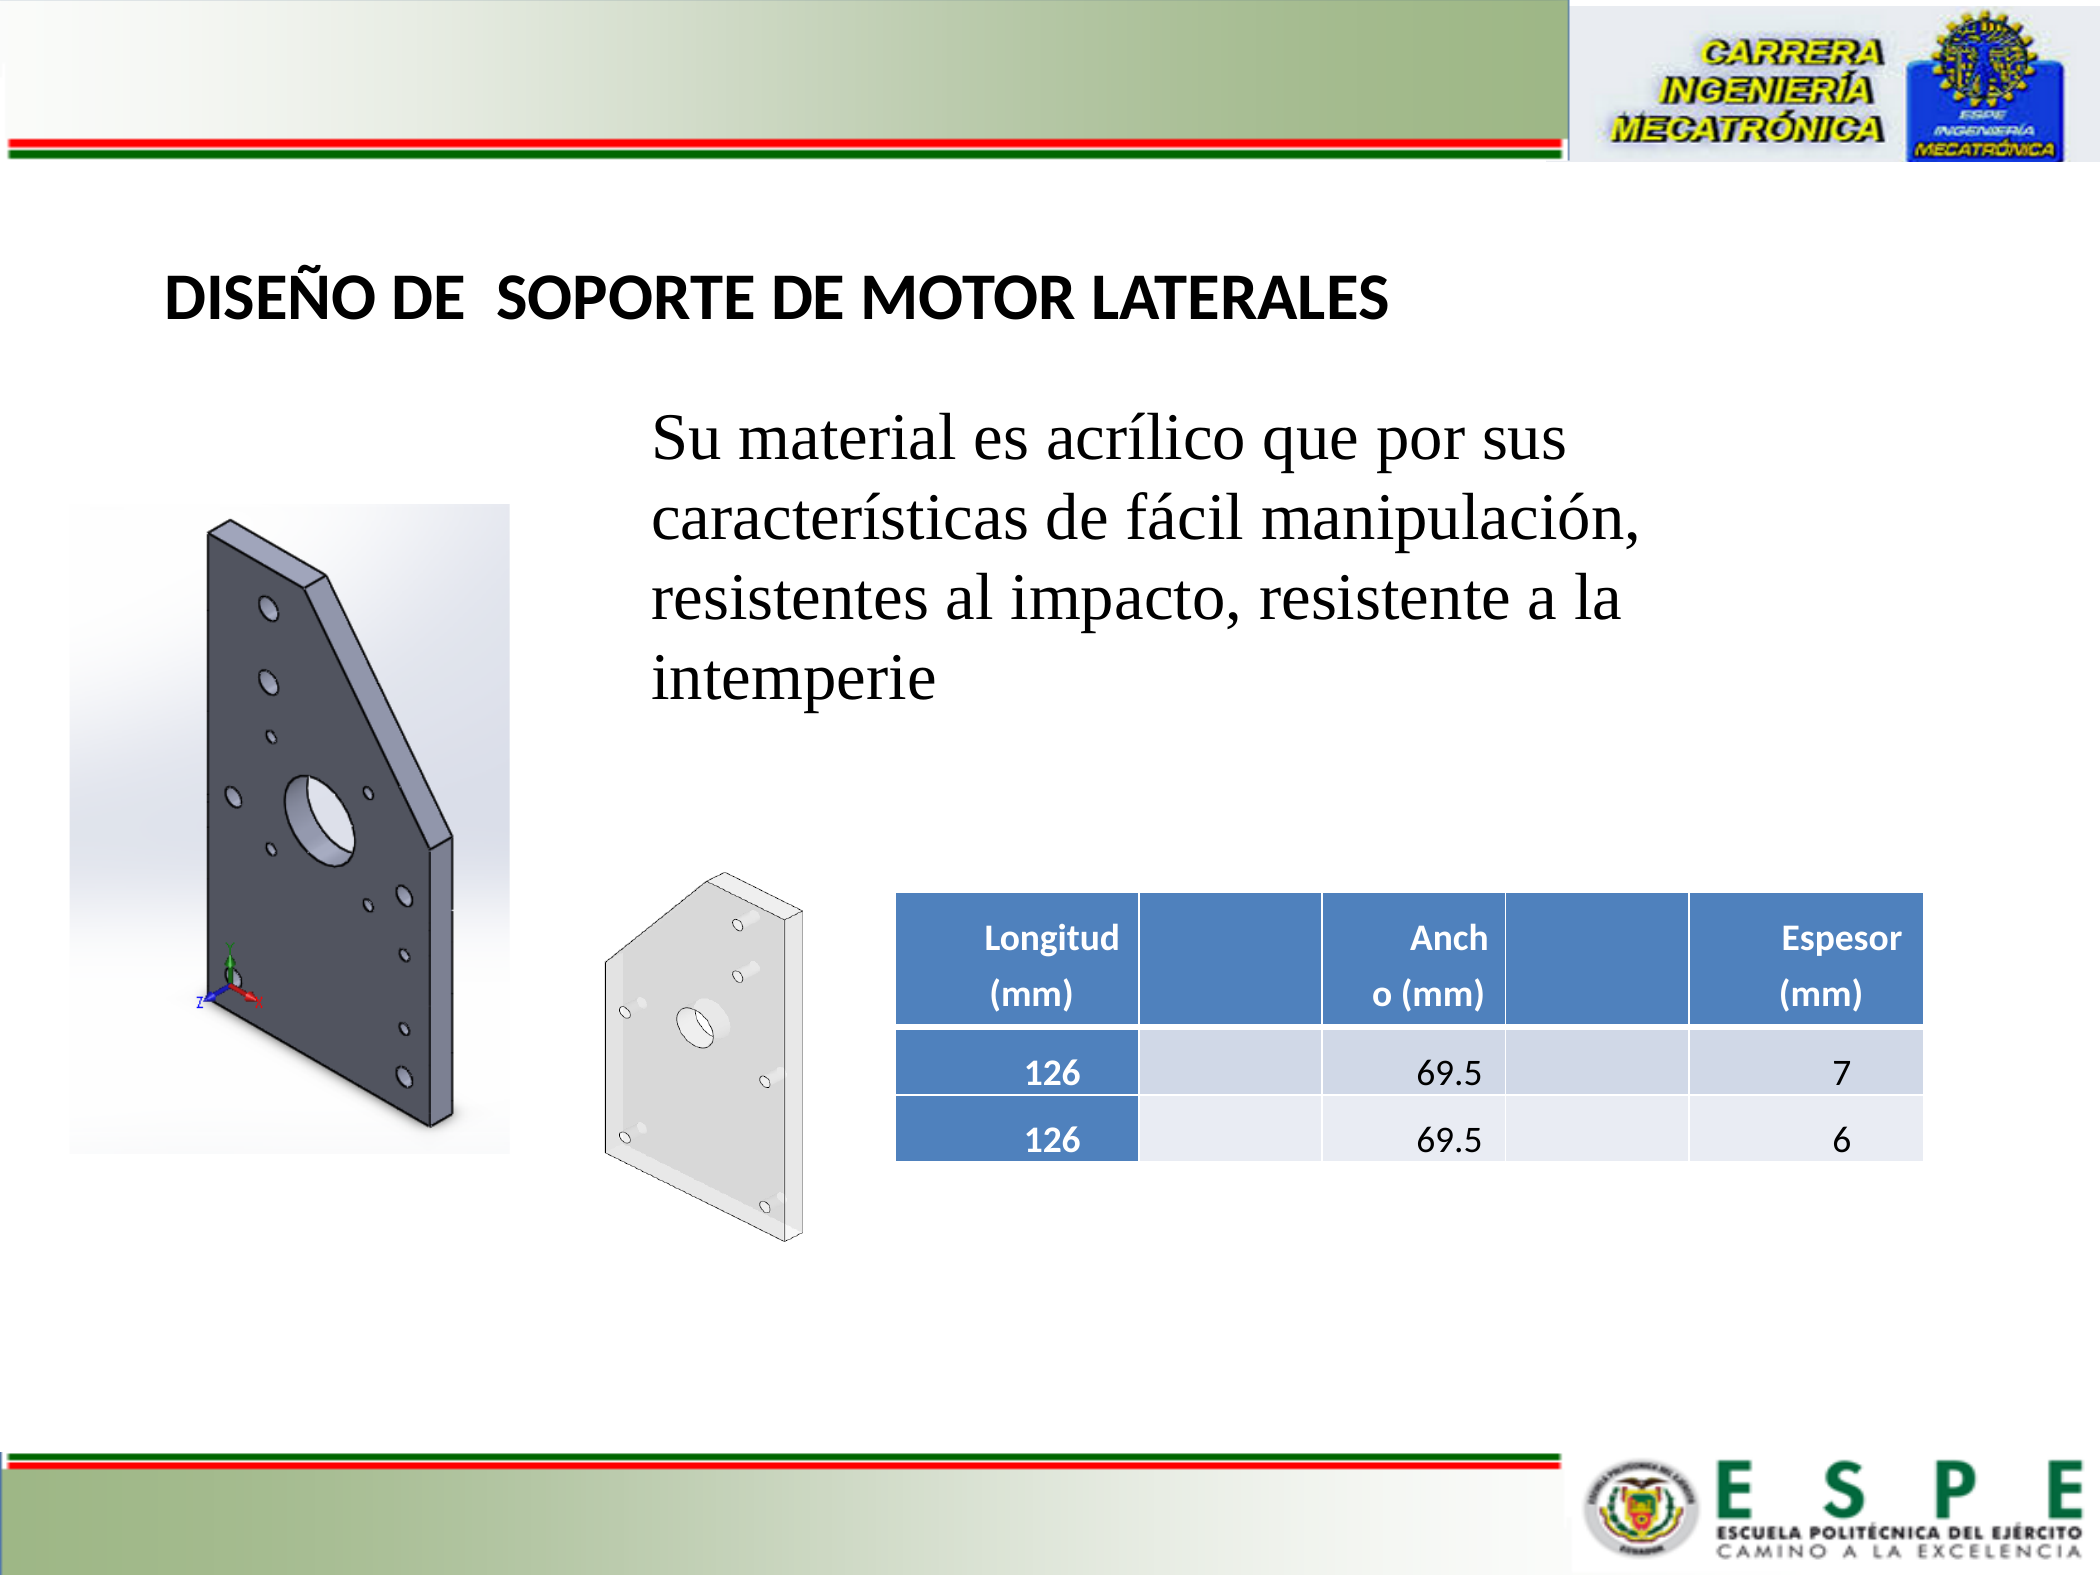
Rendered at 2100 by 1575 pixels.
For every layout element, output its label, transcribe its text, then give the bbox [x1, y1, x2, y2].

table_cell [1506, 1030, 1688, 1094]
text_box DISEÑO DE SOPORTE DE MOTOR LATERALES [0, 205, 1421, 341]
table_cell 69.5 [1323, 1096, 1505, 1161]
table_header Espesor (mm) [1690, 893, 1923, 1024]
text_box Su material es acrílico que por sus características de fácil manipulación, resistentes al impacto, resistente a la intemperie [636, 385, 1687, 721]
table_cell 126 [899, 1030, 1138, 1094]
picture [0, 1451, 2100, 1575]
table_header Ancho (mm) [1323, 893, 1505, 1024]
table_header Longitud (mm) [899, 893, 1138, 1024]
table_cell 126 [899, 1096, 1138, 1161]
table_cell 6 [1690, 1096, 1923, 1161]
picture [539, 861, 895, 1260]
table_header [1506, 893, 1688, 1024]
table_cell [1140, 1030, 1321, 1094]
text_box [0, 0, 2100, 162]
table_cell 69.5 [1323, 1030, 1505, 1094]
table_cell [1506, 1096, 1688, 1161]
table_cell [1140, 1096, 1321, 1161]
table_cell 7 [1690, 1030, 1923, 1094]
picture [69, 504, 510, 1154]
table_header [1140, 893, 1321, 1024]
